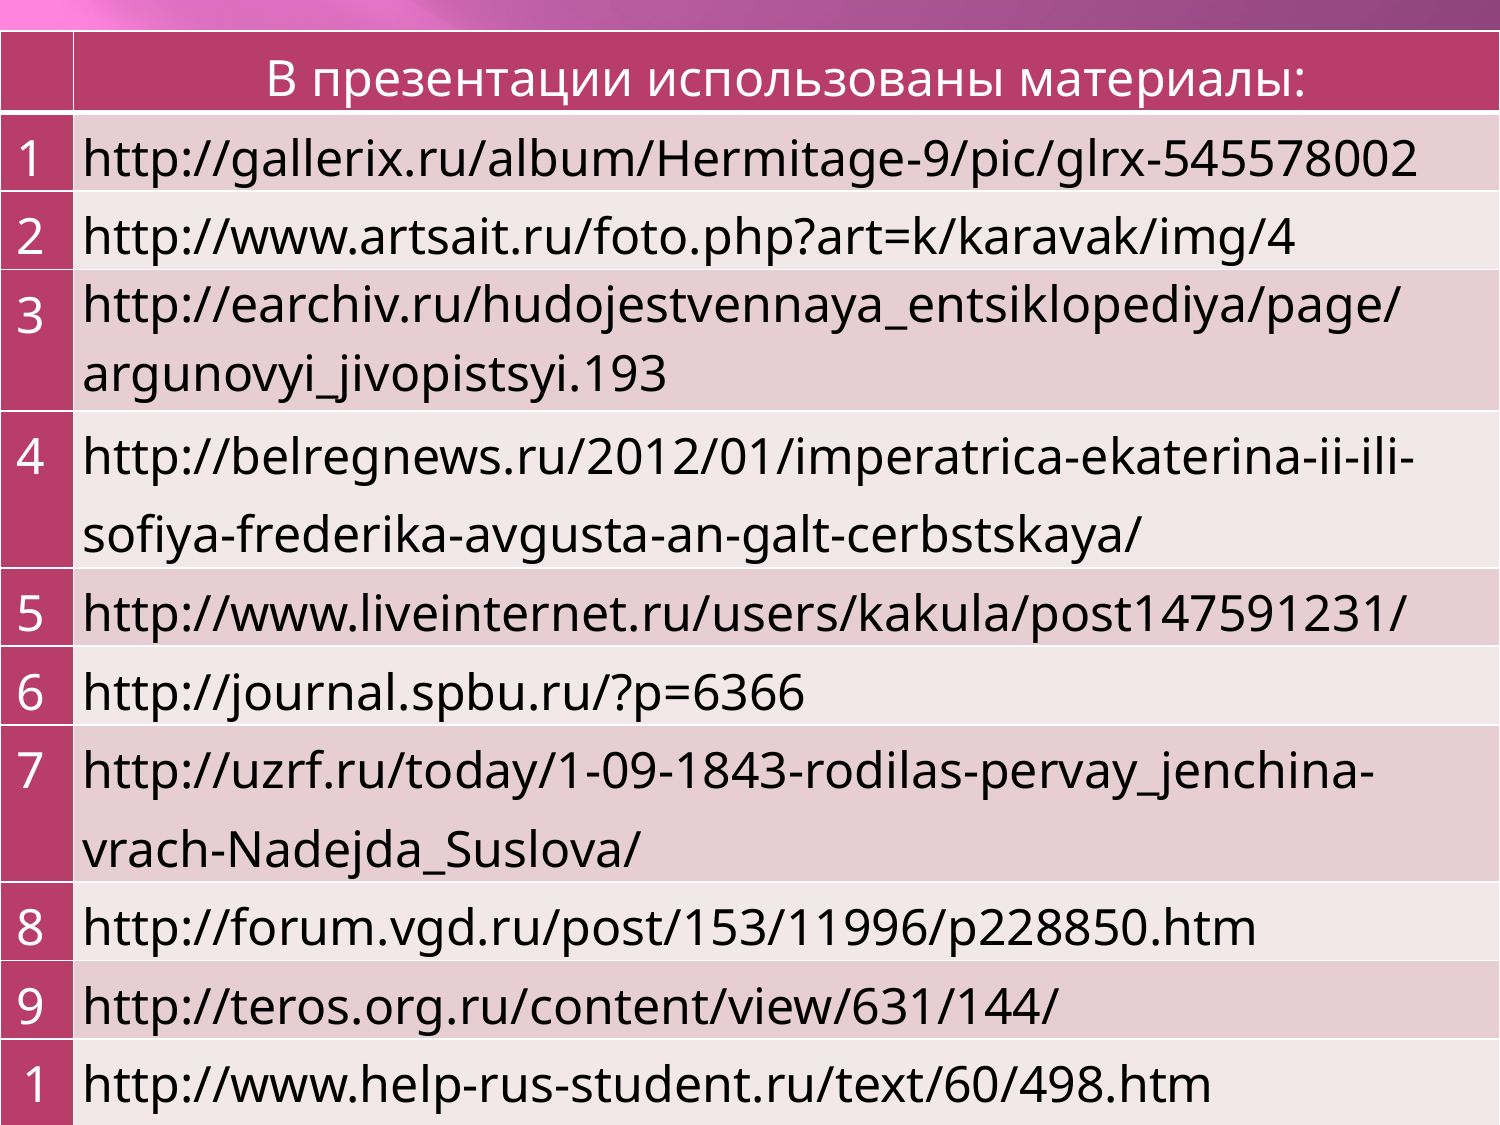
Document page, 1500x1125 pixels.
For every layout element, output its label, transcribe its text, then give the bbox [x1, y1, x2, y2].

table_cell http://forum.vgd.ru/post/153/11996/p228850.htm [74, 883, 1499, 960]
table_cell http://gallerix.ru/album/Hermitage-9/pic/glrx-545578002 [74, 115, 1499, 190]
table_cell 2 [1, 192, 73, 269]
table_cell http://earchiv.ru/hudojestvennaya_entsiklopediya/page/argunovyi_jivopistsyi.193 [74, 270, 1499, 410]
table_header В презентации использованы материалы: [74, 32, 1499, 110]
table_cell http://www.artsait.ru/foto.php?art=k/karavak/img/4 [74, 192, 1499, 269]
table_cell 6 [1, 647, 73, 724]
table_cell http://journal.spbu.ru/?p=6366 [74, 647, 1499, 724]
table_cell http://www.liveinternet.ru/users/kakula/post147591231/ [74, 569, 1499, 645]
table_cell http://belregnews.ru/2012/01/imperatrica-ekaterina-ii-ili-sofiya-frederika-avgusta-an-galt-cerbstskaya/ [74, 412, 1499, 567]
table_cell 1 [1, 115, 73, 190]
table_header [1, 32, 73, 110]
table_cell 8 [1, 883, 73, 960]
table_cell http://www.help-rus-student.ru/text/60/498.htm [74, 1040, 1499, 1125]
table_cell 9 [1, 961, 73, 1038]
table_cell 10 [1, 1040, 73, 1125]
table_cell 5 [1, 569, 73, 645]
table_cell http://teros.org.ru/content/view/631/144/ [74, 961, 1499, 1038]
table_cell 4 [1, 412, 73, 567]
table_cell http://uzrf.ru/today/1-09-1843-rodilas-pervay_jenchina-vrach-Nadejda_Suslova/ [74, 726, 1499, 881]
table_cell 3 [1, 270, 73, 410]
table_cell 7 [1, 726, 73, 881]
